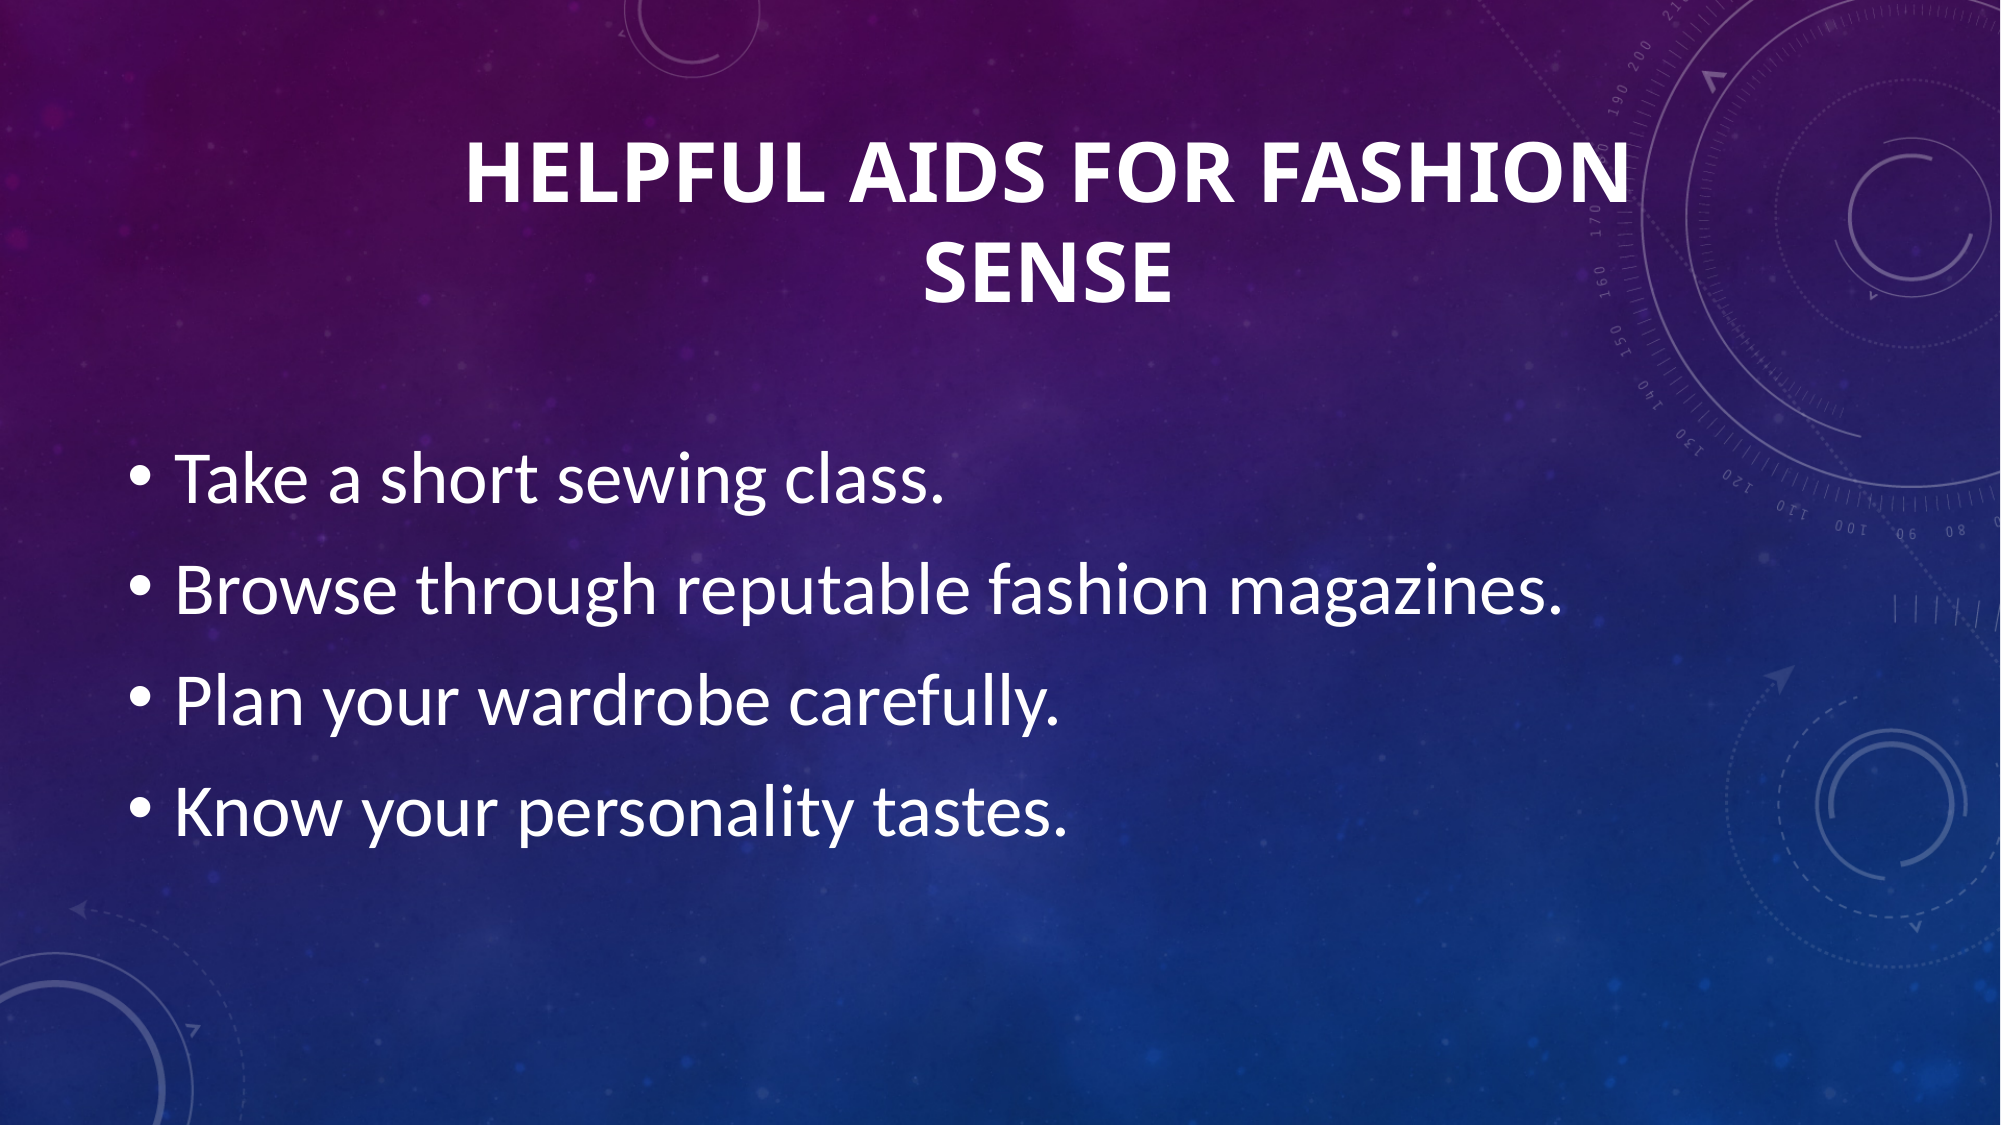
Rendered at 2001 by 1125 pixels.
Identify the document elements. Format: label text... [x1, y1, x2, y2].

picture [0, 0, 2001, 1125]
title Helpful aids for fashion sense [323, 99, 1775, 339]
list Take a short sewing class. Browse through reputable fashion magazines. Plan your wardrobe carefully. Know your personality tastes. [112, 351, 1775, 929]
